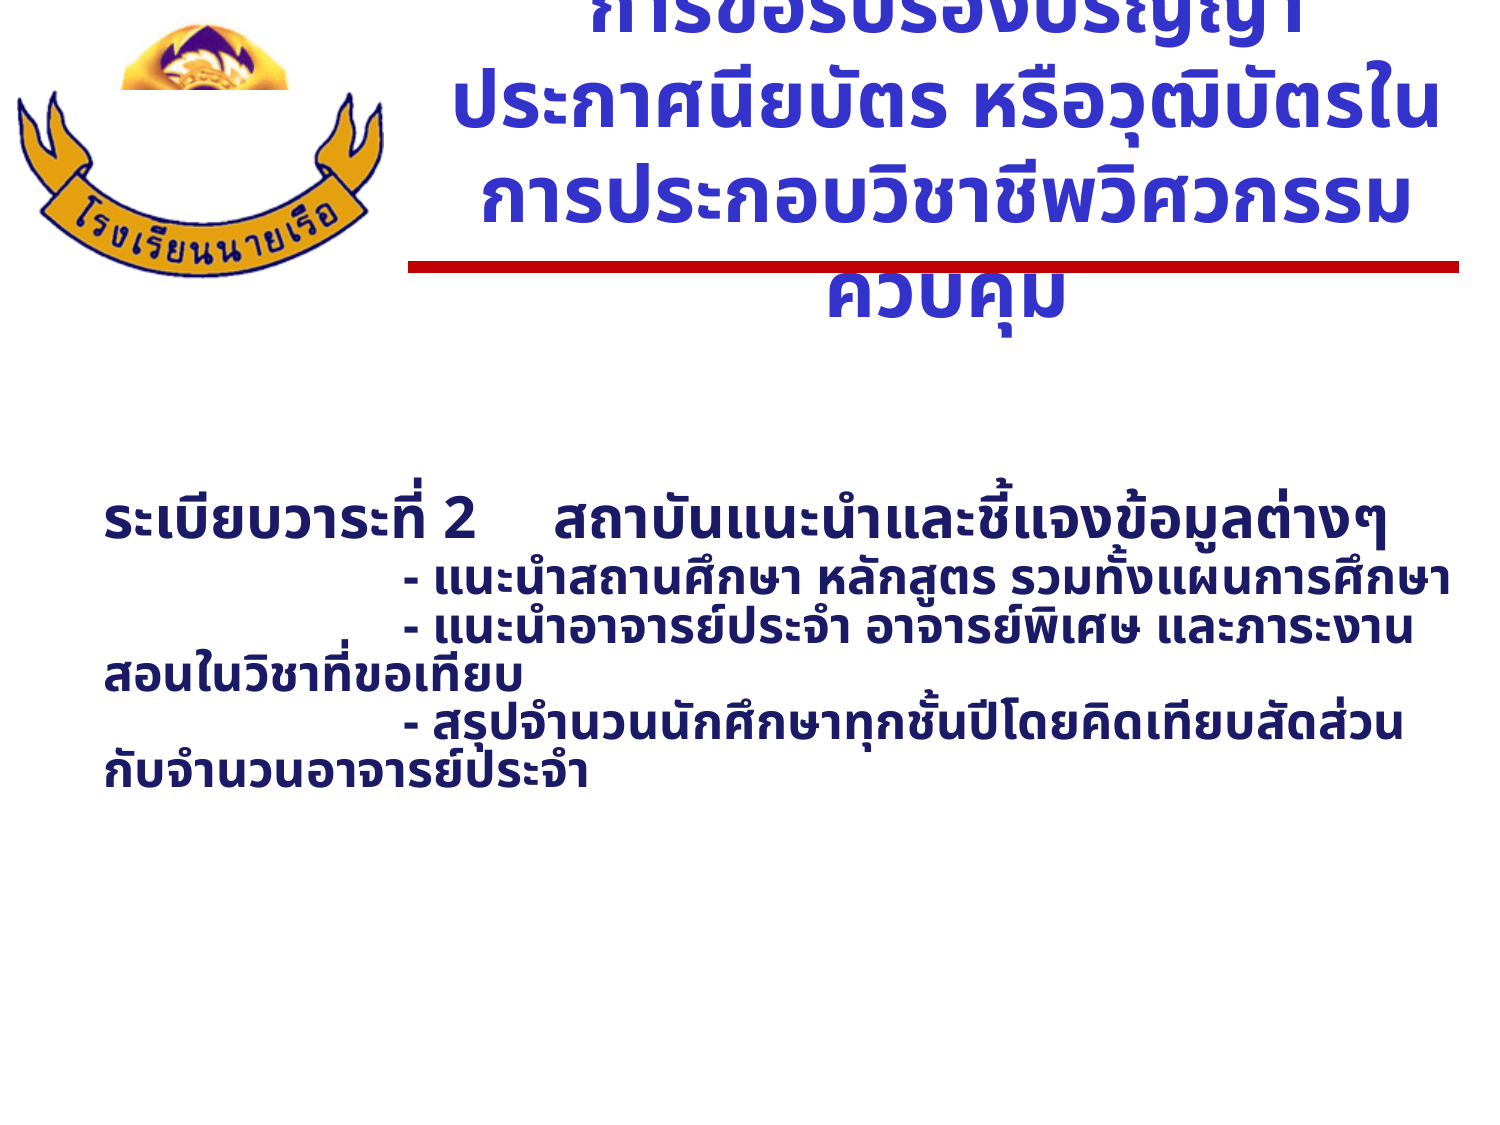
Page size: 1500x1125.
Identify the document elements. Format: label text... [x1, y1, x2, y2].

text_box ระเบียบวาระที่ 2 สถาบันแนะนำและชี้แจงข้อมูลต่างๆ - แนะนำสถานศึกษา หลักสูตร รวมทั้งแผนการศึกษา - แนะนำอาจารย์ประจำ อาจารย์พิเศษ และภาระงานสอนในวิชาที่ขอเทียบ - สรุปจำนวนนักศึกษาทุกชั้นปีโดยคิดเทียบสัดส่วนกับจำนวนอาจารย์ประจำ [88, 486, 1483, 805]
title การขอรับรองปริญญา ประกาศนียบัตร หรือวุฒิบัตรในการประกอบวิชาชีพวิศวกรรมควบคุม [395, 0, 1499, 288]
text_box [17, 18, 385, 280]
